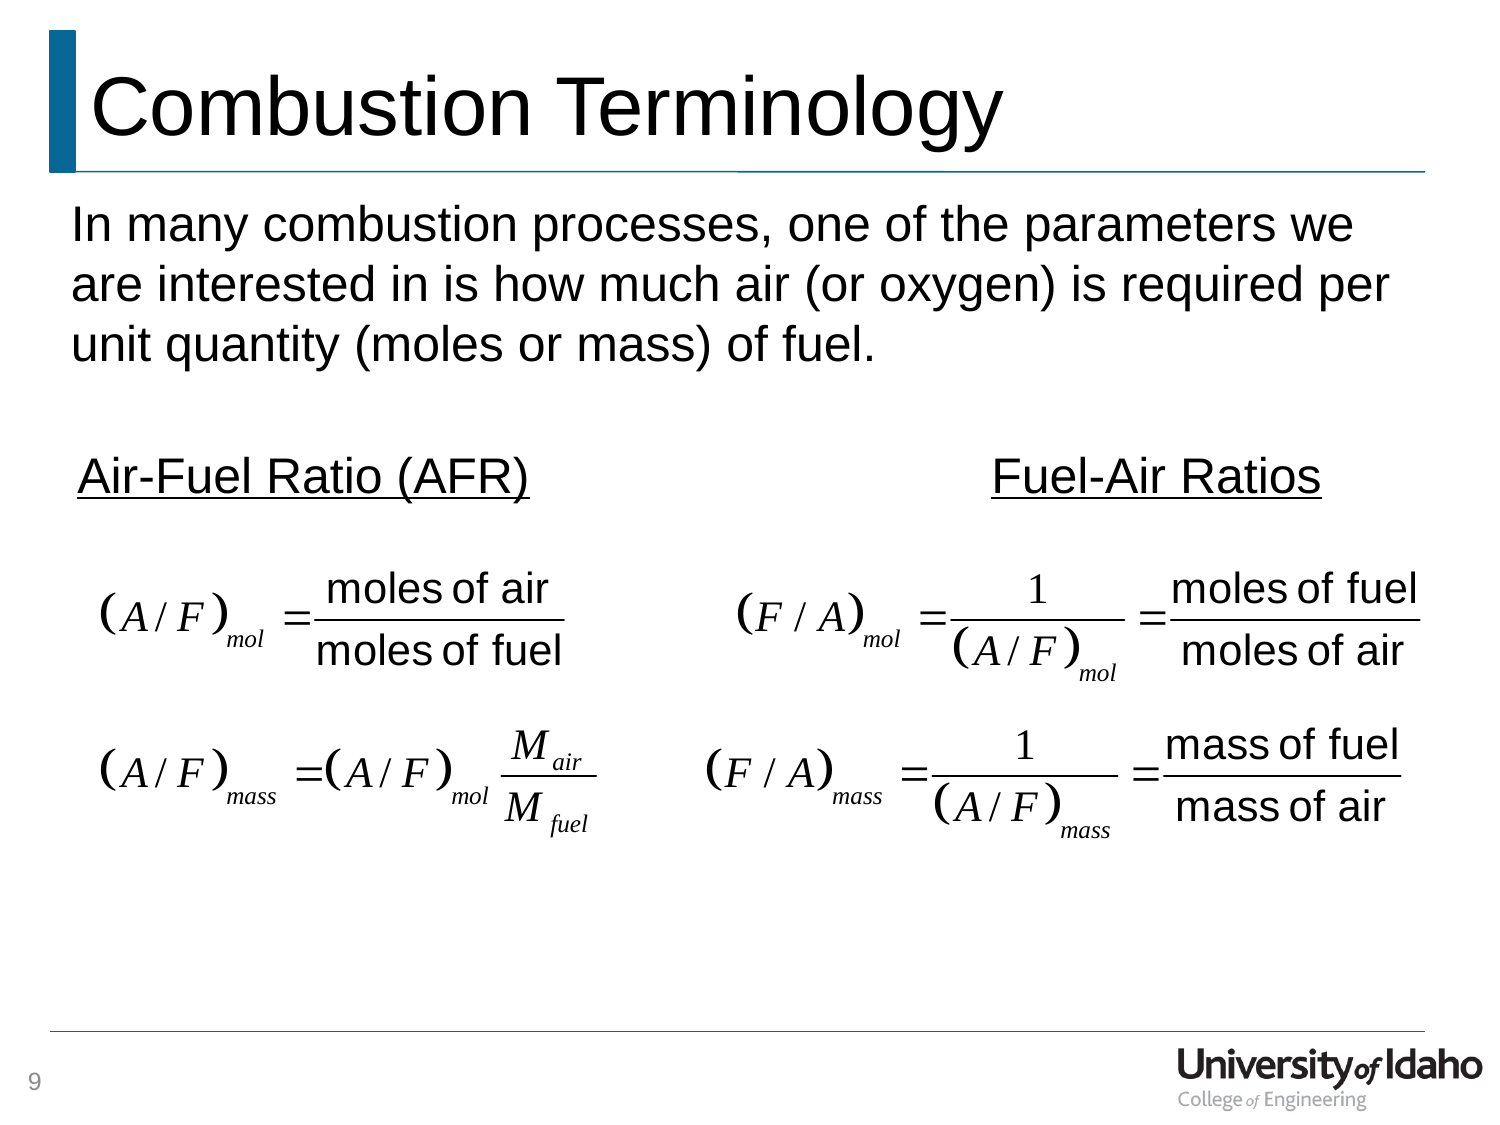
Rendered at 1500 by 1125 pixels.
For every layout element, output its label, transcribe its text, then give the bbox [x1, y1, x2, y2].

picture [1165, 1041, 1495, 1118]
text_box Air-Fuel Ratio (AFR) Fuel-Air Ratios [62, 436, 1337, 512]
title Combustion Terminology [75, 31, 1425, 174]
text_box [94, 562, 1430, 847]
slide_number 9 [12, 1050, 140, 1111]
text_box In many combustion processes, one of the parameters we are interested in is how much air (or oxygen) is required per unit quantity (moles or mass) of fuel. [56, 184, 1425, 380]
